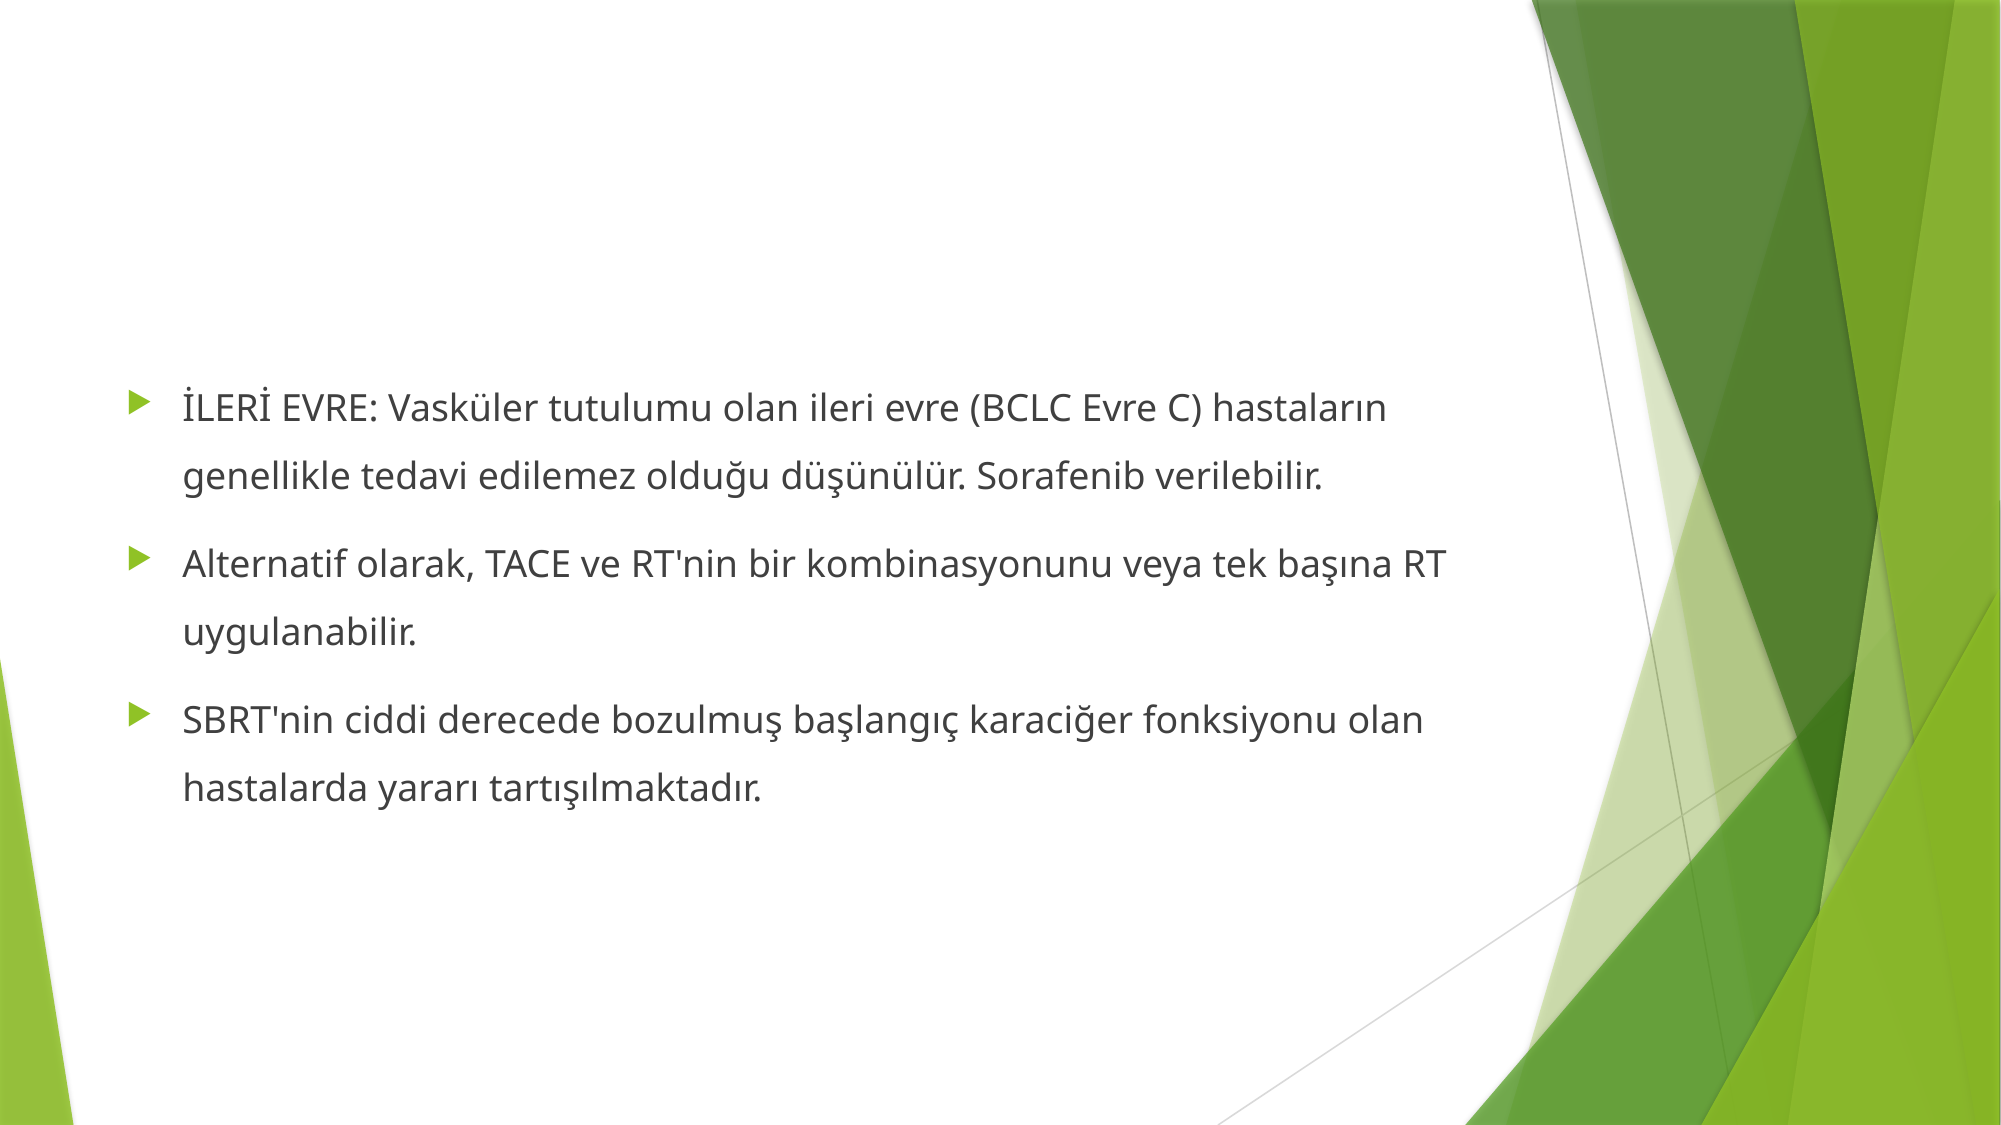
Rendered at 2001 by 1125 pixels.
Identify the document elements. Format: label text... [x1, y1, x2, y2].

list İLERİ EVRE: Vasküler tutulumu olan ileri evre (BCLC Evre C) hastaların genellikle tedavi edilemez olduğu düşünülür. Sorafenib verilebilir. Alternatif olarak, TACE ve RT'nin bir kombinasyonunu veya tek başına RT uygulanabilir. SBRT'nin ciddi derecede bozulmuş başlangıç karaciğer fonksiyonu olan hastalarda yararı tartışılmaktadır. [111, 354, 1522, 992]
